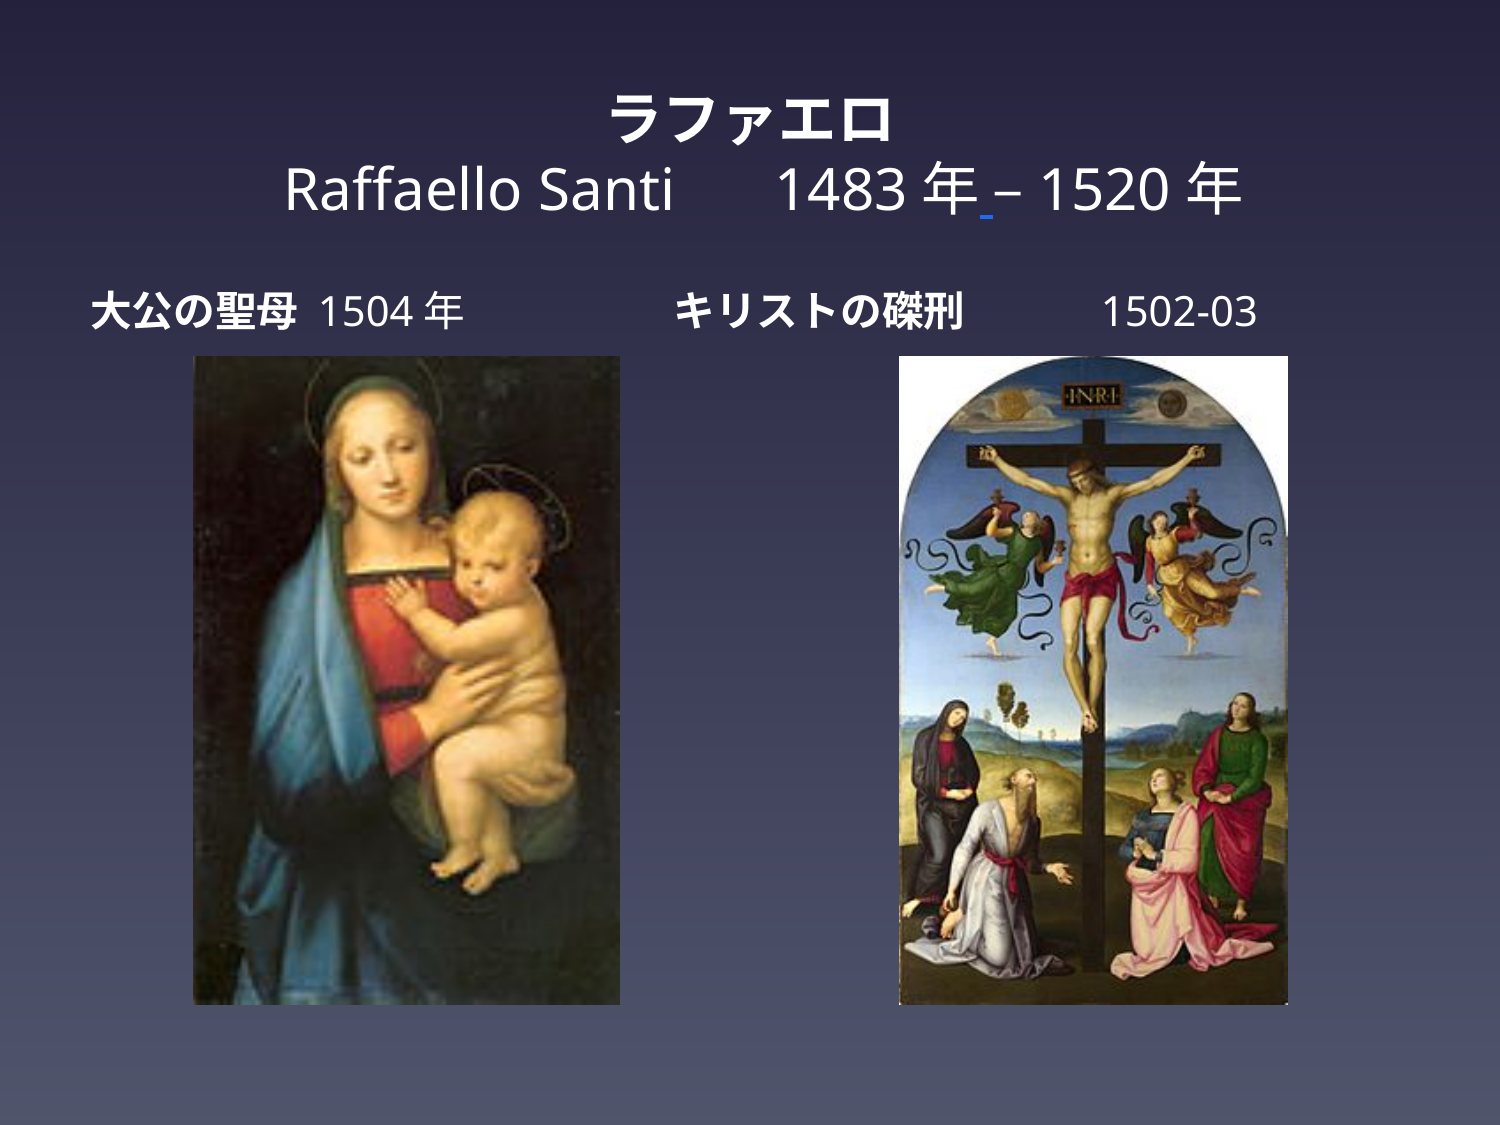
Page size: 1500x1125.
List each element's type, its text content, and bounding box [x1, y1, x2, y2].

title ラファエロ Raffaello Santi 1483年 –1520年 [75, 75, 1425, 251]
list キリストの磔刑 1502-03 [658, 251, 1446, 357]
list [761, 356, 1426, 1006]
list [74, 356, 738, 1006]
list 大公の聖母 1504年 [75, 251, 658, 355]
